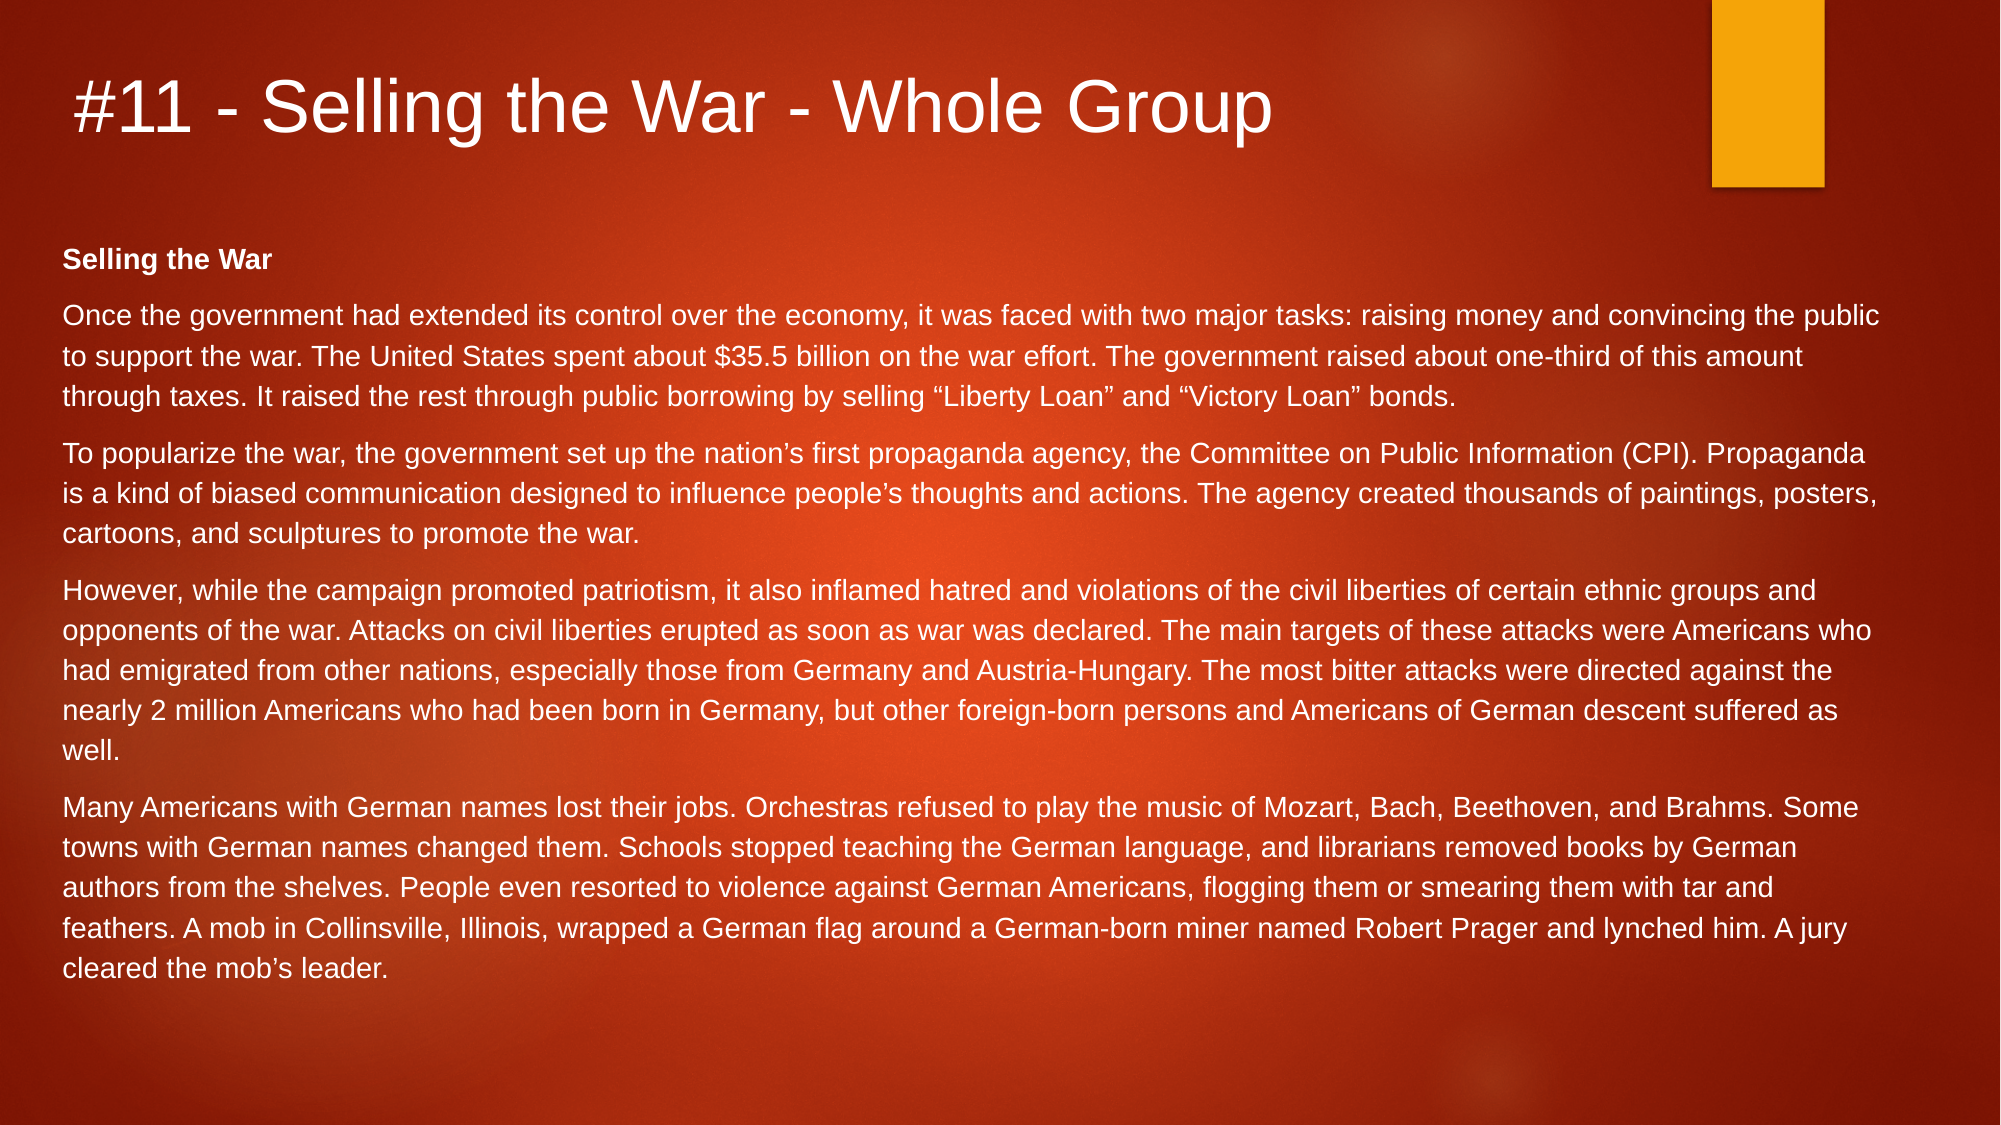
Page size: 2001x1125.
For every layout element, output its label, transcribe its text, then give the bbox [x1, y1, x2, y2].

text_box Selling the War Once the government had extended its control over the economy, it was faced with two major tasks: raising money and convincing the public to support the war. The United States spent about $35.5 billion on the war effort. The government raised about one-third of this amount through taxes. It raised the rest through public borrowing by selling “Liberty Loan” and “Victory Loan” bonds. To popularize the war, the government set up the nation’s first propaganda agency, the Committee on Public Information (CPI). Propaganda is a kind of biased communication designed to influence people’s thoughts and actions. The agency created thousands of paintings, posters, cartoons, and sculptures to promote the war. However, while the campaign promoted patriotism, it also inflamed hatred and violations of the civil liberties of certain ethnic groups and opponents of the war. Attacks on civil liberties erupted as soon as war was declared. The main targets of these attacks were Americans who had emigrated from other nations, especially those from Germany and Austria-Hungary. The most bitter attacks were directed against the nearly 2 million Americans who had been born in Germany, but other foreign-born persons and Americans of German descent suffered as well. Many Americans with German names lost their jobs. Orchestras refused to play the music of Mozart, Bach, Beethoven, and Brahms. Some towns with German names changed them. Schools stopped teaching the German language, and librarians removed books by German authors from the shelves. People even resorted to violence against German Americans, flogging them or smearing them with tar and feathers. A mob in Collinsville, Illinois, wrapped a German flag around a German-born miner named Robert Prager and lynched him. A jury cleared the mob’s leader. [47, 231, 1912, 931]
text_box #11 - Selling the War - Whole Group [59, 42, 1621, 231]
picture [0, 0, 2001, 1125]
